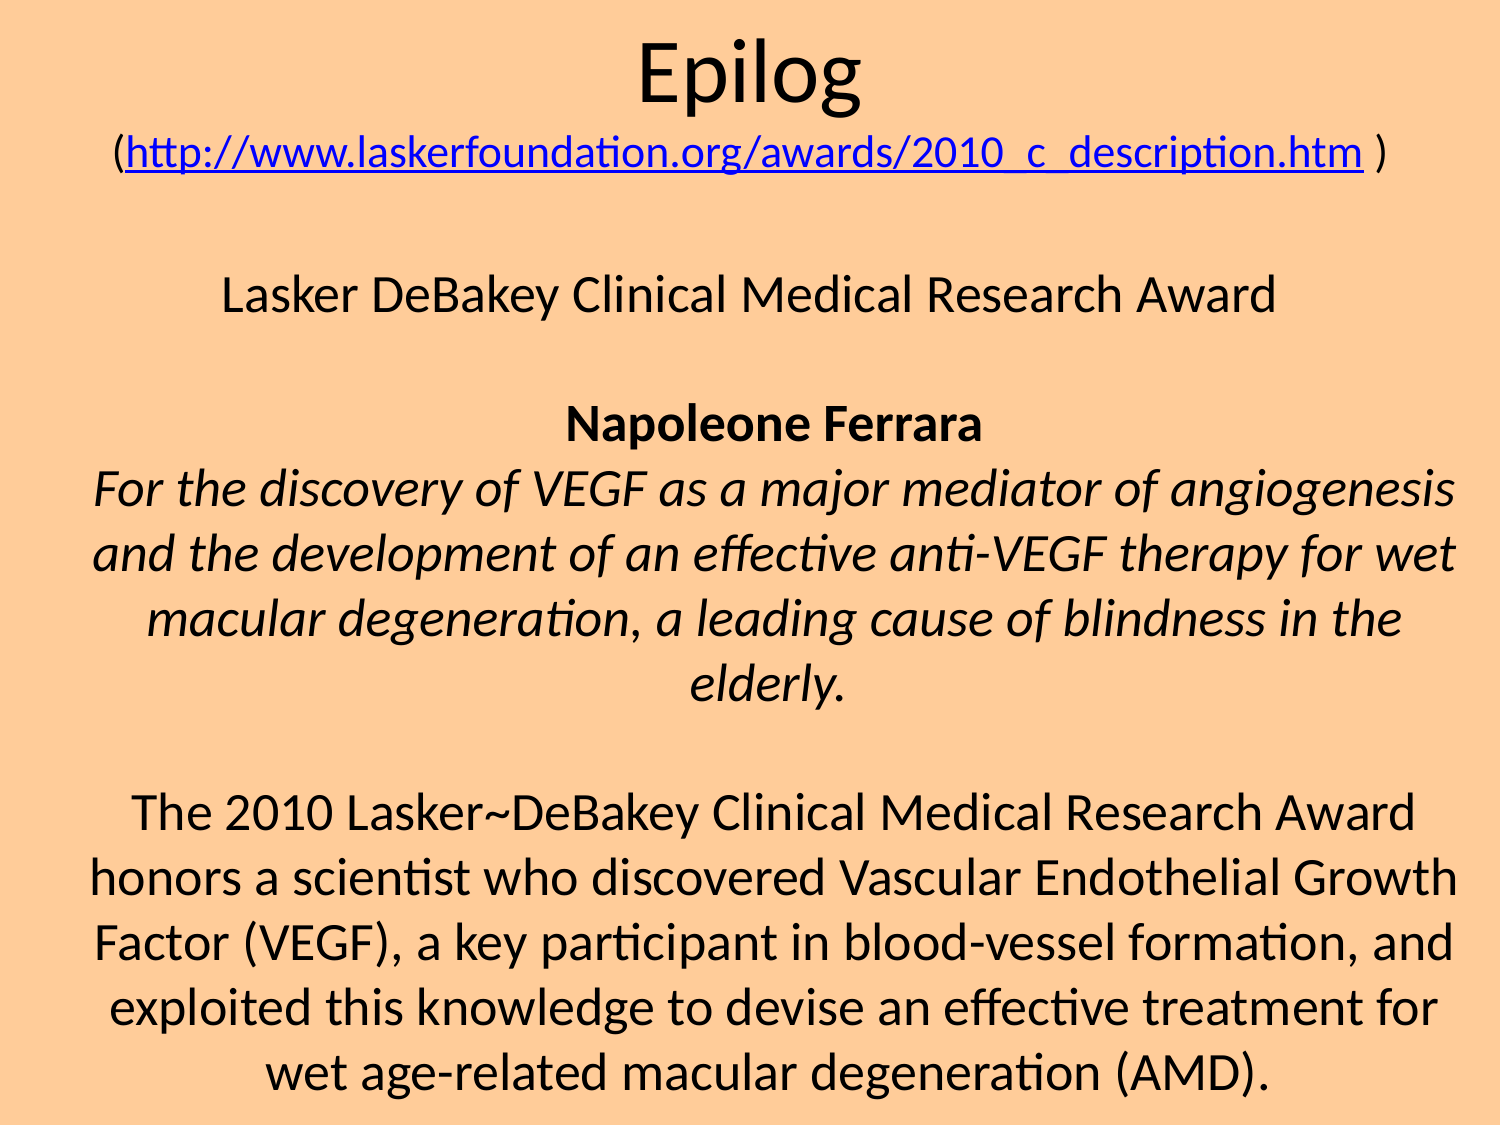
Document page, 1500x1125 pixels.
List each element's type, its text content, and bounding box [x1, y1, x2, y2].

list Lasker DeBakey Clinical Medical Research Award Napoleone Ferrara For the discovery of VEGF as a major mediator of angiogenesis and the development of an effective anti-VEGF therapy for wet macular degeneration, a leading cause of blindness in the elderly. The 2010 Lasker~DeBakey Clinical Medical Research Award honors a scientist who discovered Vascular Endothelial Growth Factor (VEGF), a key participant in blood-vessel formation, and exploited this knowledge to devise an effective treatment for wet age-related macular degeneration (AMD). [0, 174, 1500, 1125]
title Epilog (http://www.laskerfoundation.org/awards/2010_c_description.htm ) [75, 0, 1425, 174]
